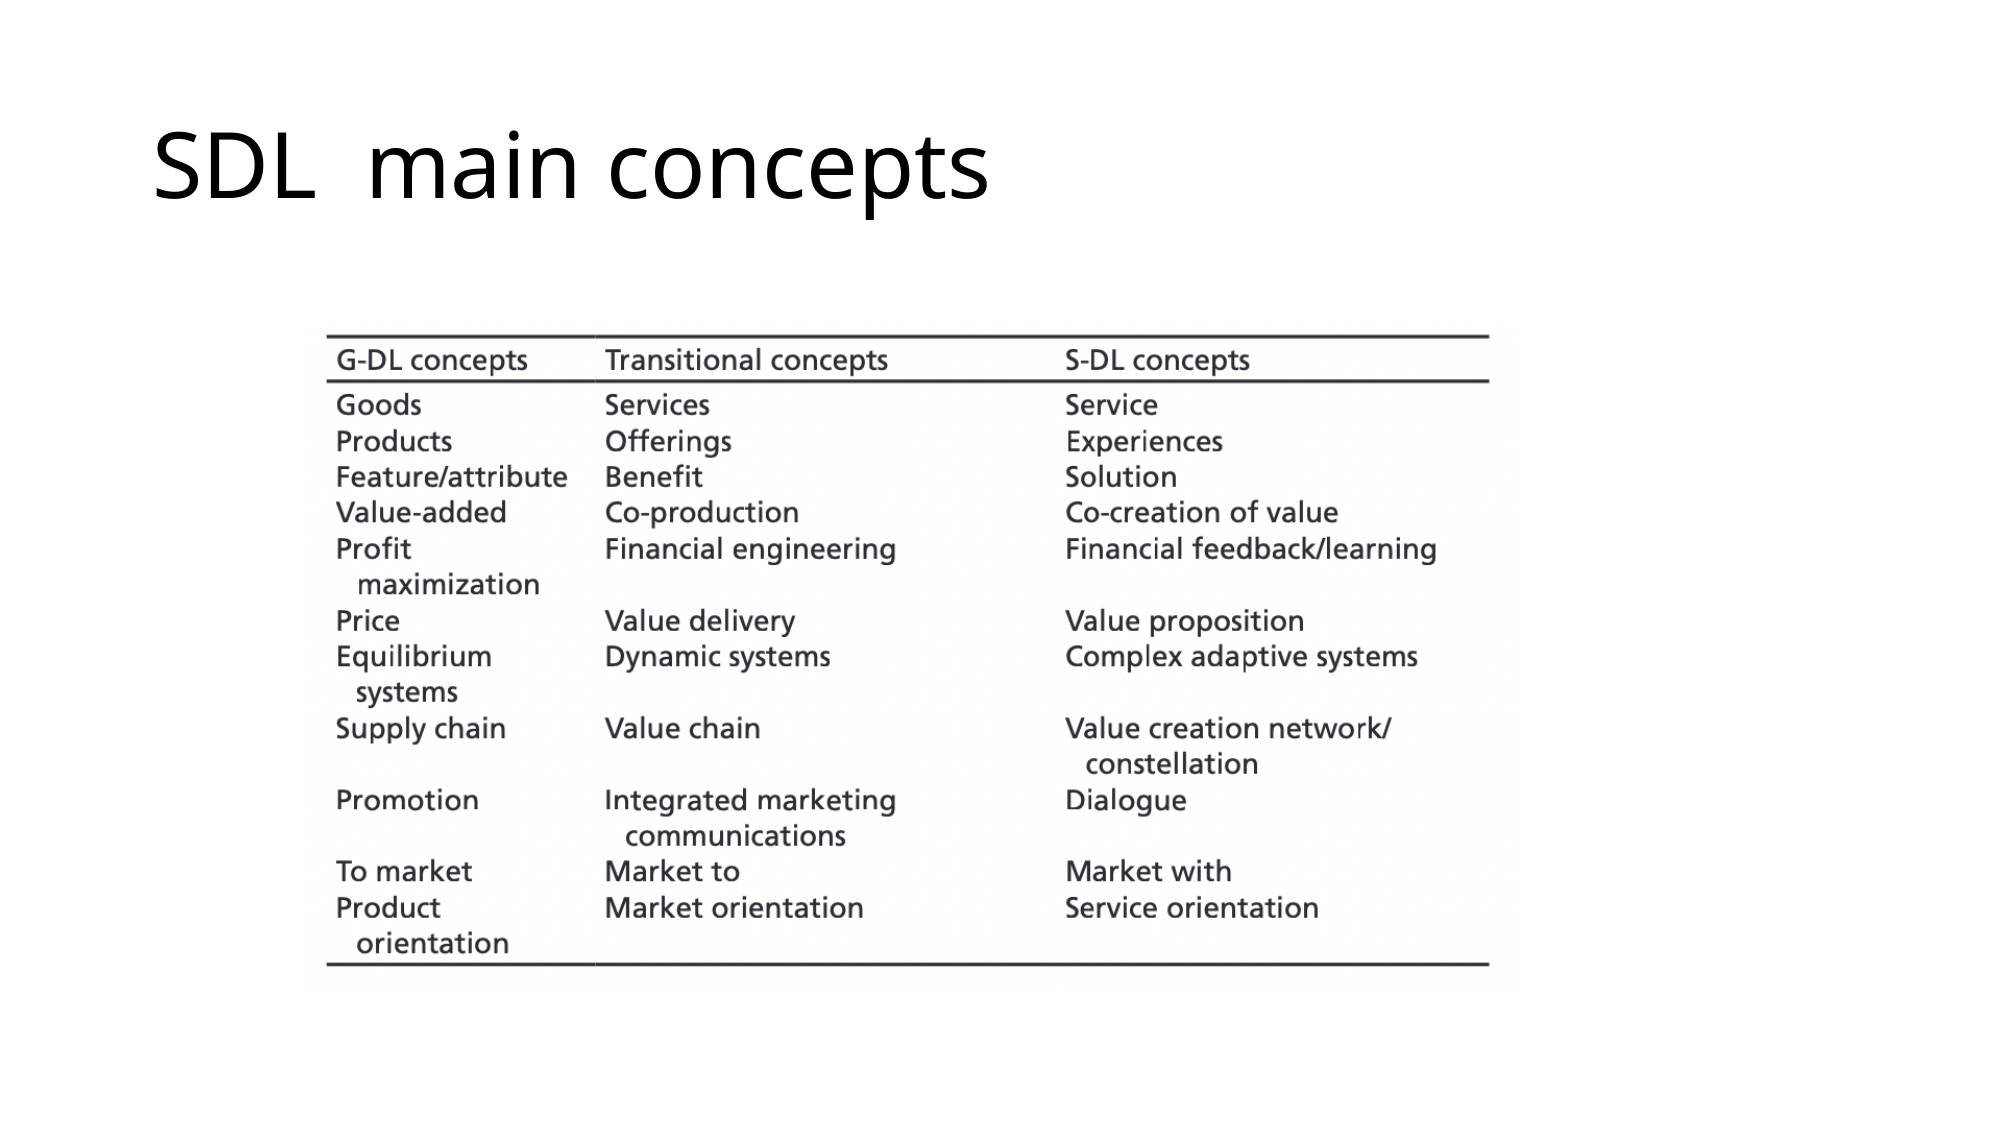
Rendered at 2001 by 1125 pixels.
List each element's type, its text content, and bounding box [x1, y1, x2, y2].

title SDL main concepts [137, 59, 1863, 278]
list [305, 323, 1521, 995]
